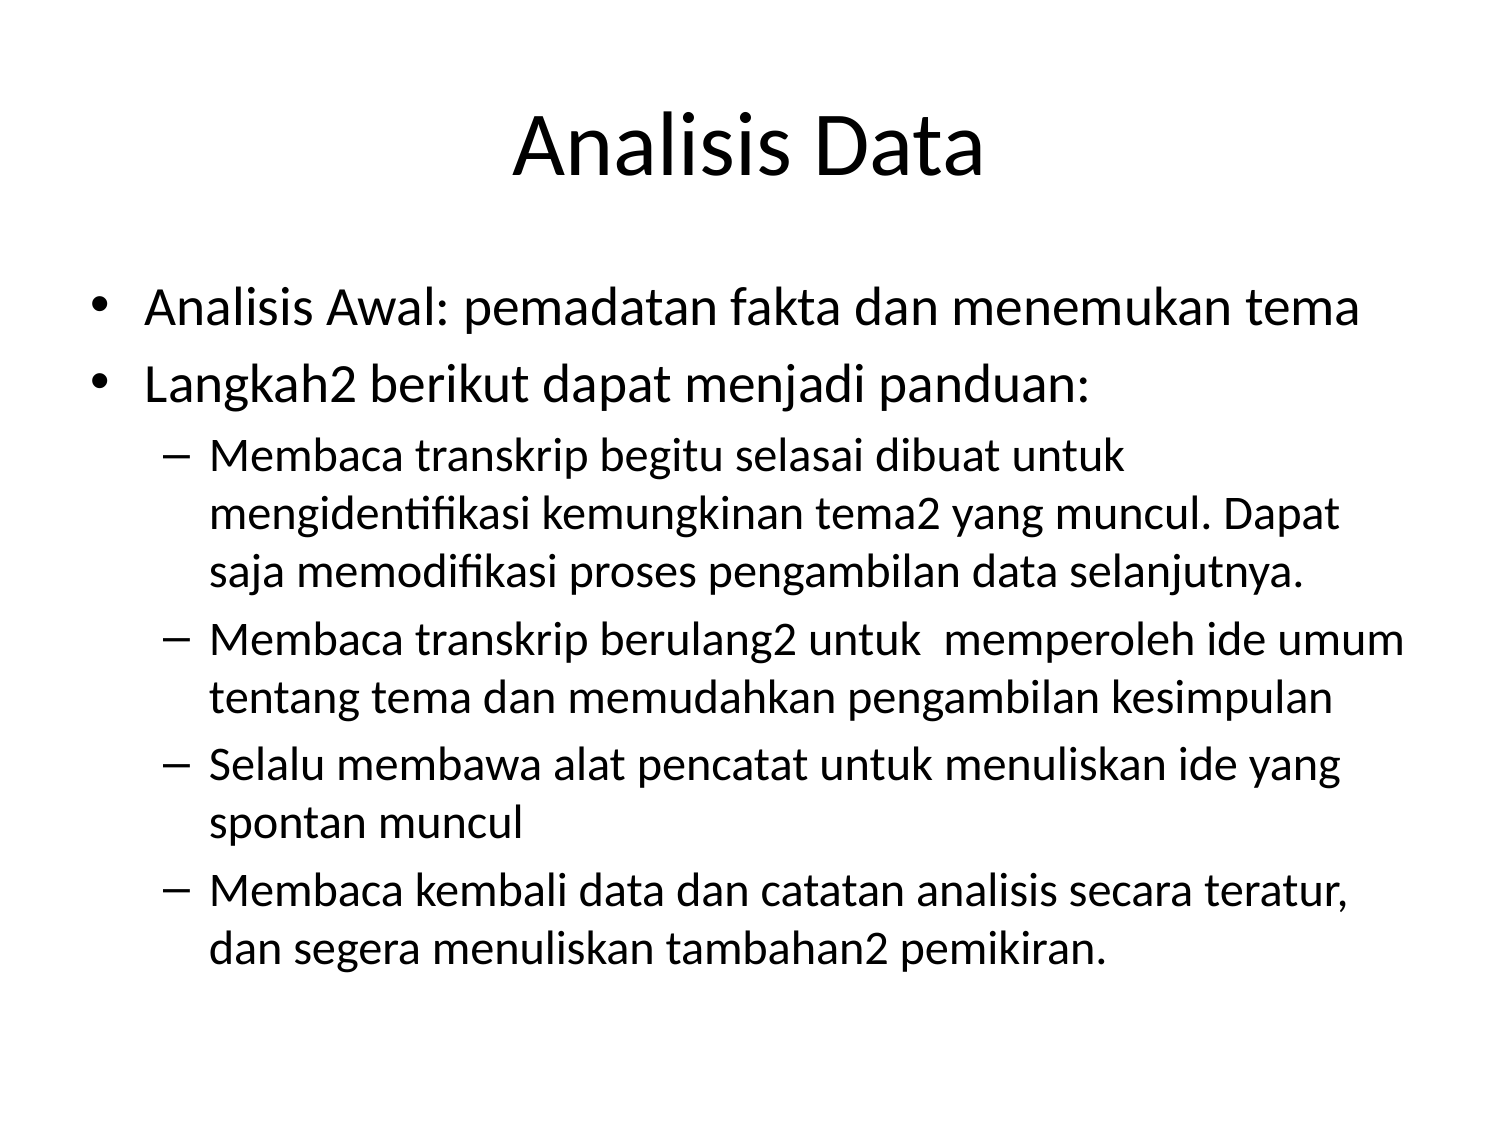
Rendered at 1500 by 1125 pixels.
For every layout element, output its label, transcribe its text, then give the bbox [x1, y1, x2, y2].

list Analisis Awal: pemadatan fakta dan menemukan tema Langkah2 berikut dapat menjadi panduan: Membaca transkrip begitu selasai dibuat untuk mengidentifikasi kemungkinan tema2 yang muncul. Dapat saja memodifikasi proses pengambilan data selanjutnya. Membaca transkrip berulang2 untuk memperoleh ide umum tentang tema dan memudahkan pengambilan kesimpulan Selalu membawa alat pencatat untuk menuliskan ide yang spontan muncul Membaca kembali data dan catatan analisis secara teratur, dan segera menuliskan tambahan2 pemikiran. [75, 262, 1425, 1005]
title Analisis Data [75, 45, 1425, 233]
